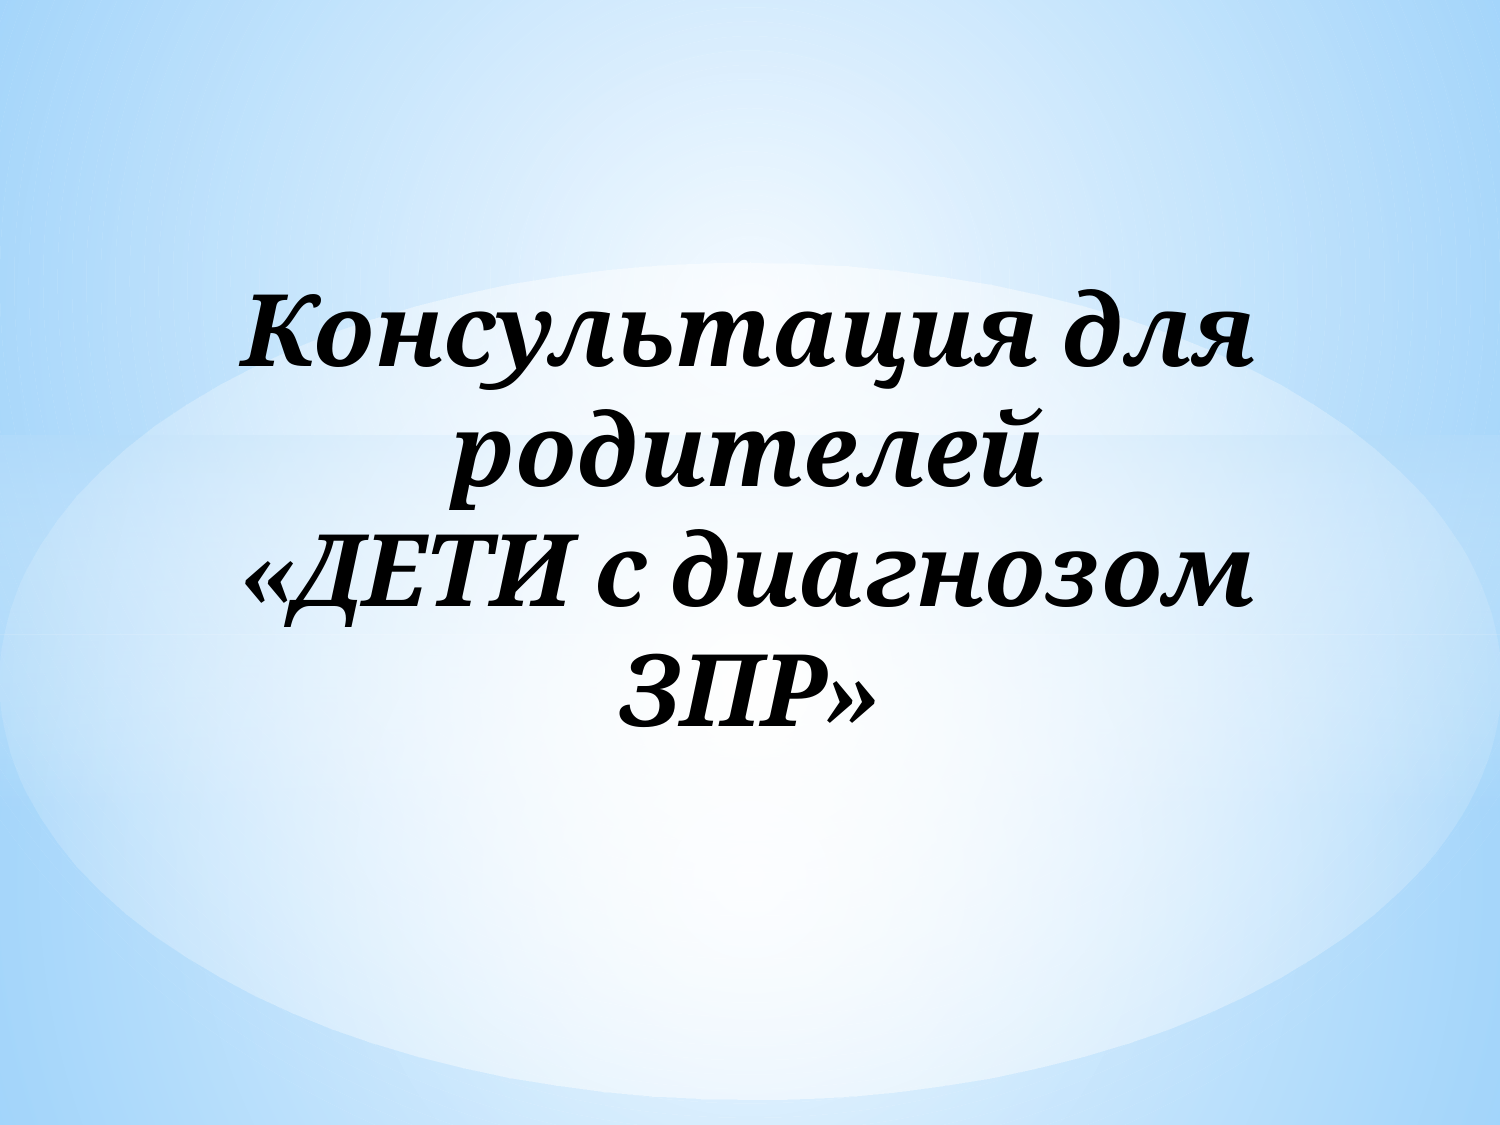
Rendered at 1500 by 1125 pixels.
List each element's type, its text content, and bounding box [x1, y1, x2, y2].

title Консультация для родителей «ДЕТИ с диагнозом ЗПР» [105, 210, 1393, 755]
